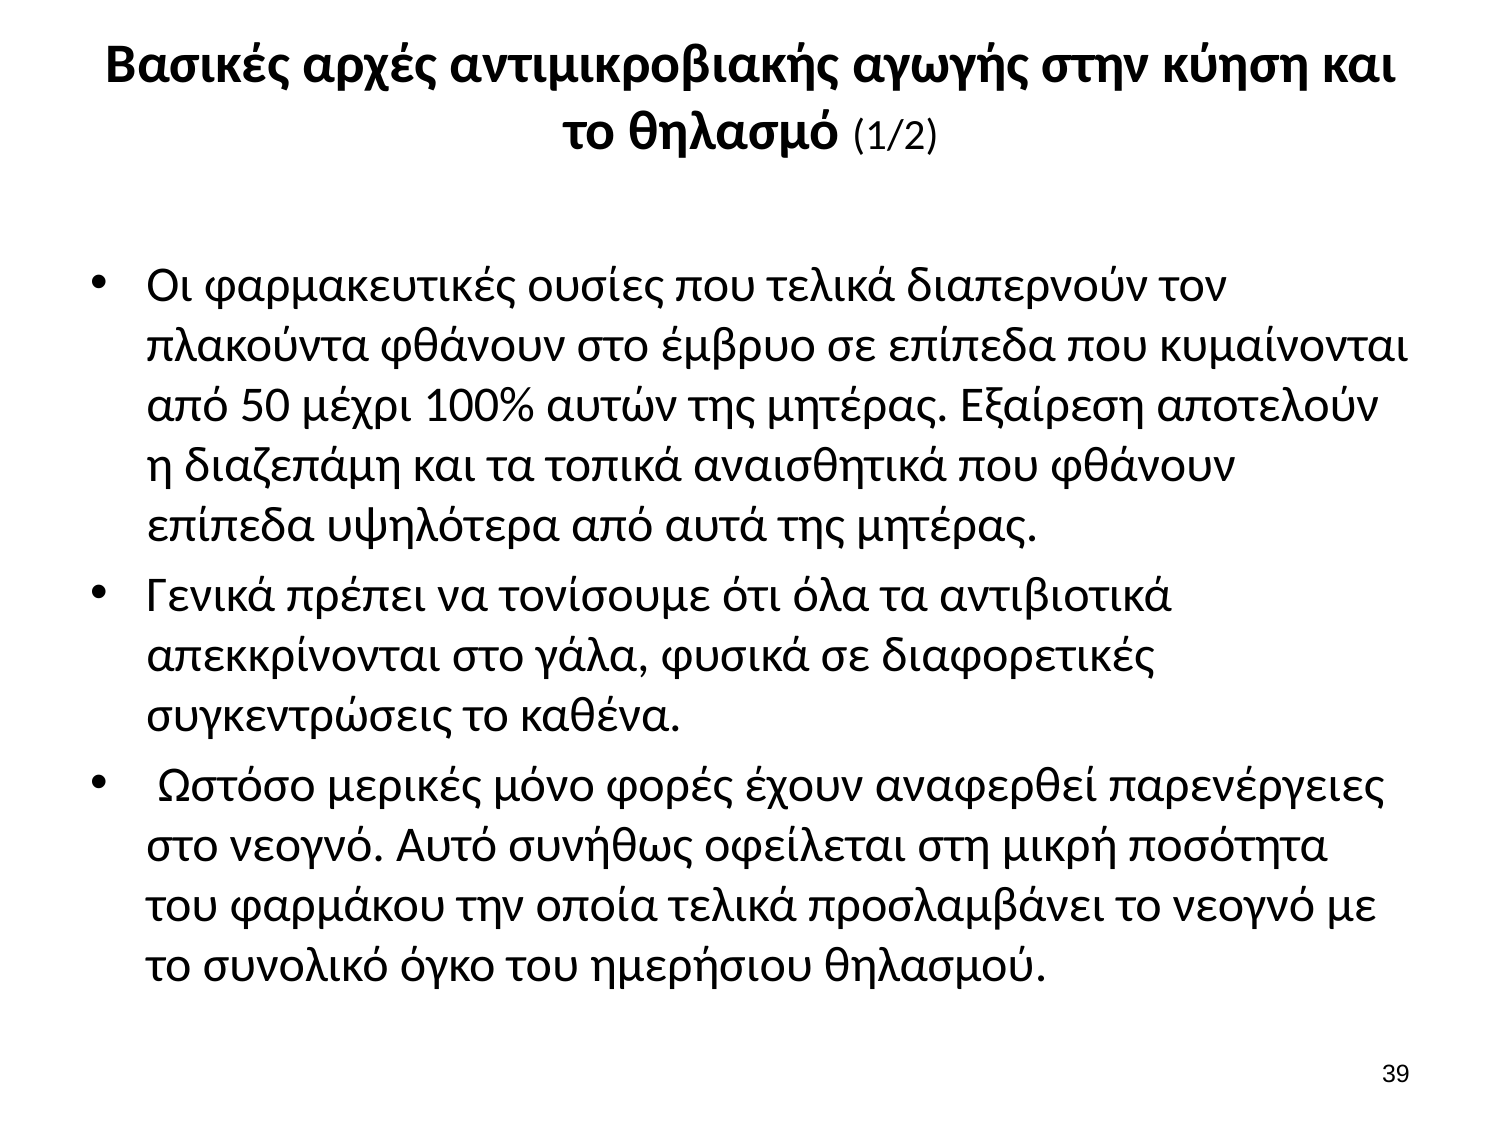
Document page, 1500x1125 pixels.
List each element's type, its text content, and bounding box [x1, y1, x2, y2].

list Οι φαρμακευτικές ουσίες που τελικά διαπερνούν τον πλακούντα φθάνουν στο έμβρυο σε επίπεδα που κυμαίνονται από 50 μέχρι 100% αυτών της μητέρας. Εξαίρεση αποτελούν η διαζεπάμη και τα τοπικά αναισθητικά που φθάνουν επίπεδα υψηλότερα από αυτά της μητέρας. Γενικά πρέπει να τονίσουμε ότι όλα τα αντιβιοτικά απεκκρίνονται στο γάλα, φυσικά σε διαφορετικές συγκεντρώσεις το καθένα. Ωστόσο μερικές μόνο φορές έχουν αναφερθεί παρενέργειες στο νεογνό. Αυτό συνήθως οφείλεται στη μικρή ποσότητα του φαρμάκου την οποία τελικά προσλαμβάνει το νεογνό με το συνολικό όγκο του ημερήσιου θηλασμού. [75, 243, 1425, 1024]
title Βασικές αρχές αντιμικροβιακής αγωγής στην κύηση και το θηλασμό (1/2) [76, 19, 1427, 169]
slide_number 38 [1074, 1042, 1425, 1103]
